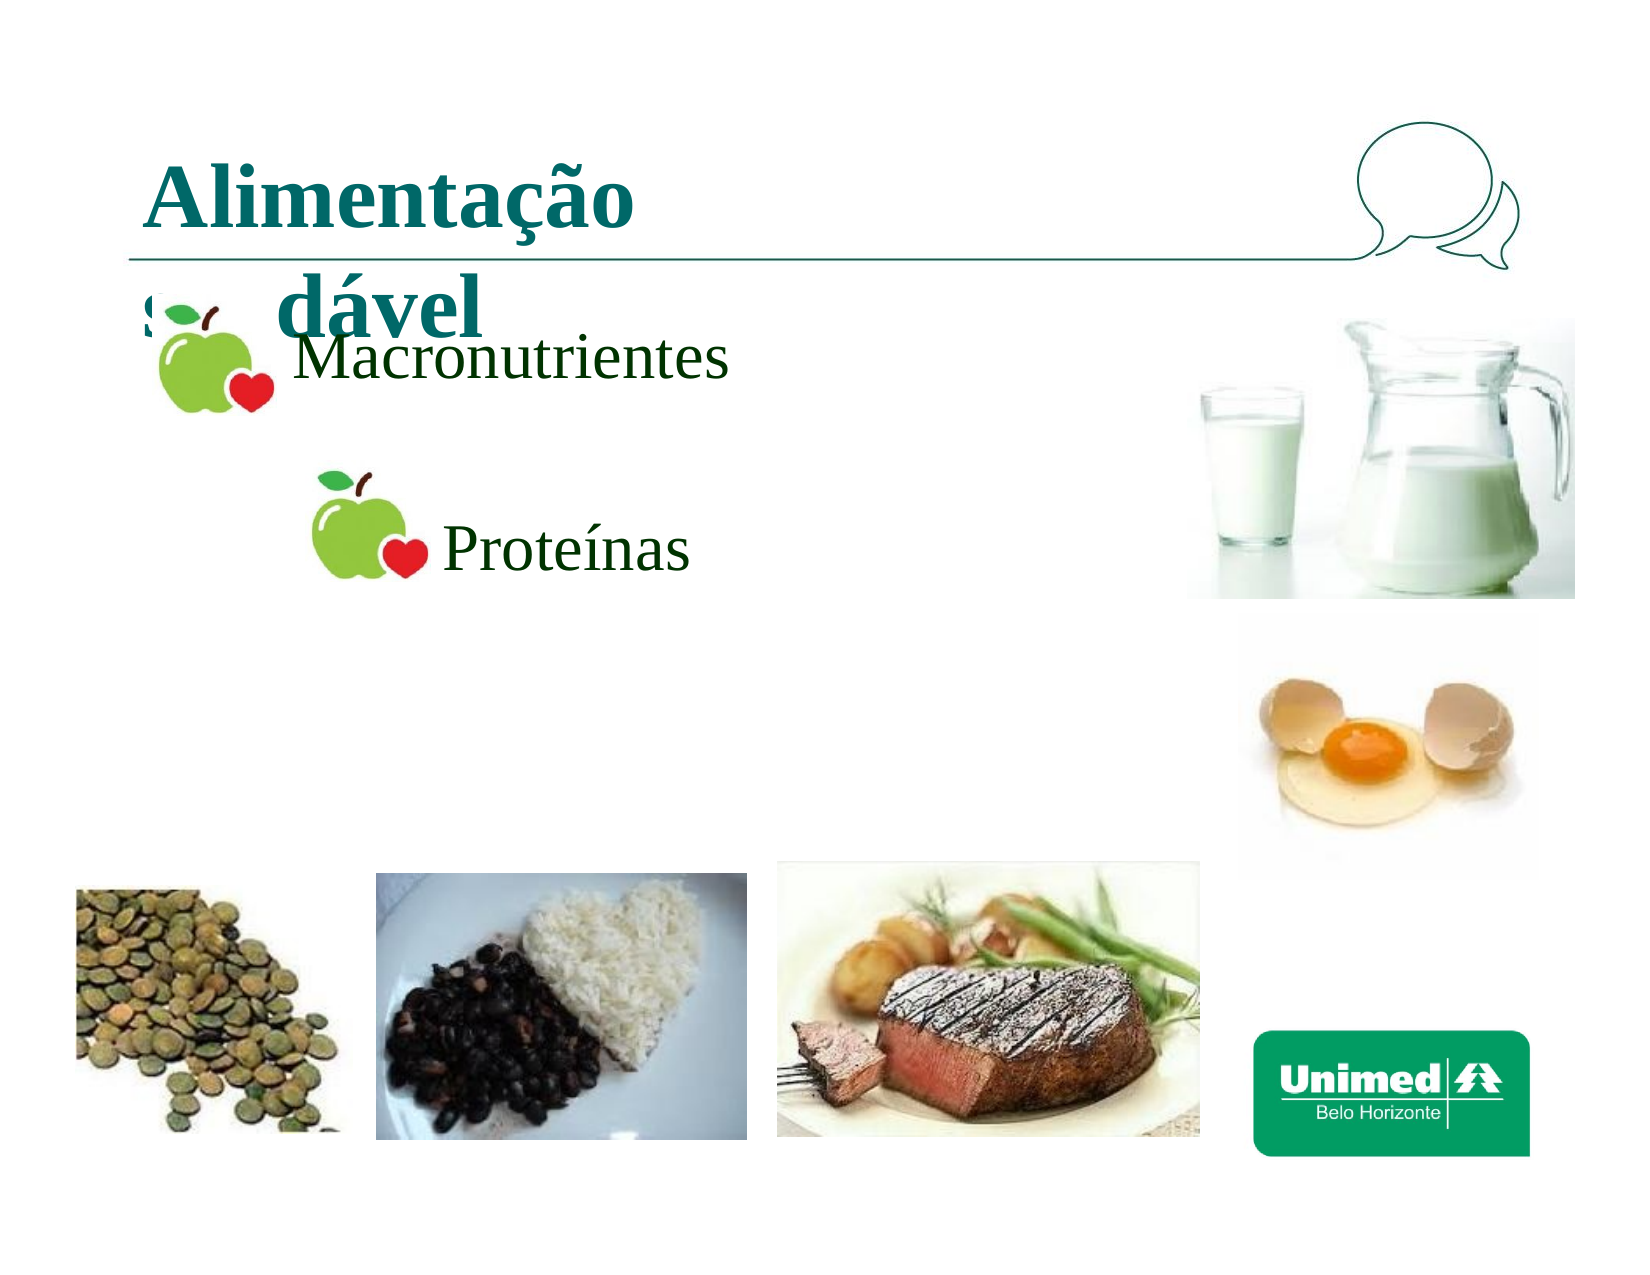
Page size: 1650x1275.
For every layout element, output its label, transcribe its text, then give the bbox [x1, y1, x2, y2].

text_box Macronutrientes Proteínas [290, 310, 731, 584]
title Alimentação saudável [140, 134, 1002, 357]
picture [74, 74, 1576, 1200]
